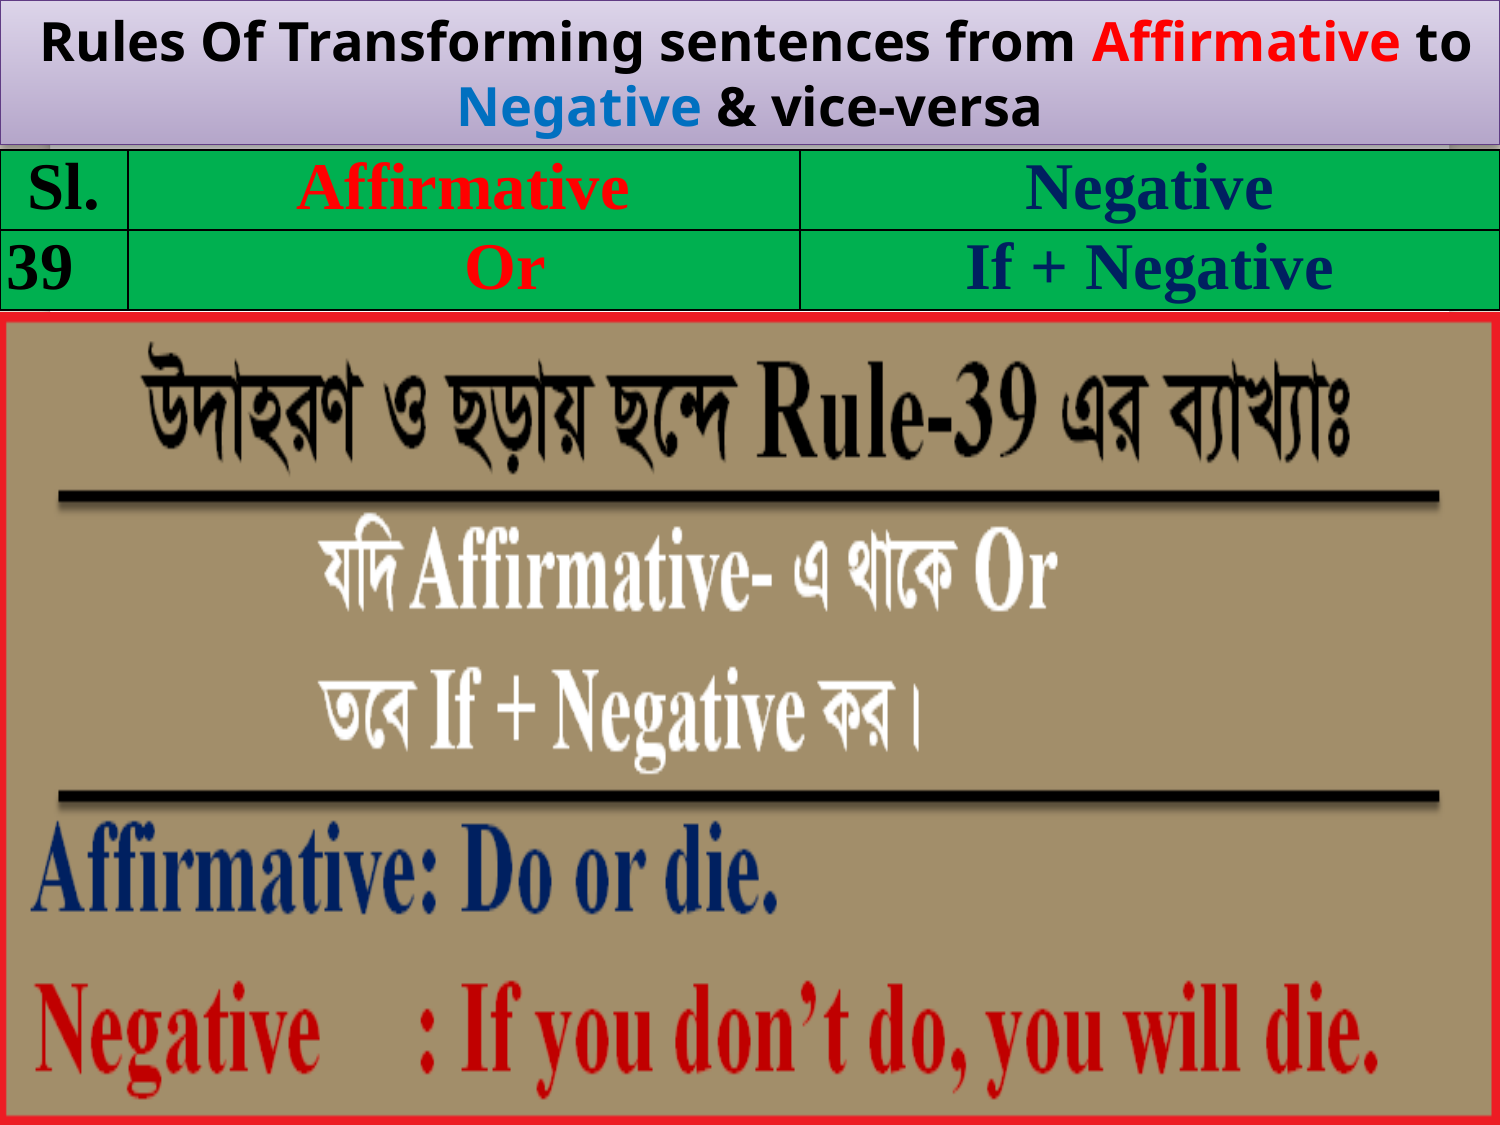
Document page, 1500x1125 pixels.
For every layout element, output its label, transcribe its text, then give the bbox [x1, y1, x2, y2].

text_box Rules Of Transforming sentences from Affirmative to Negative & vice-versa [0, 0, 1500, 145]
table_header Affirmative [129, 151, 799, 229]
table_header Negative [801, 151, 1499, 229]
table_cell If + Negative [801, 231, 1499, 309]
table_cell Or [129, 231, 799, 309]
table_cell 39 [1, 231, 127, 309]
table_header Sl. [1, 151, 127, 229]
picture [0, 312, 1500, 1125]
